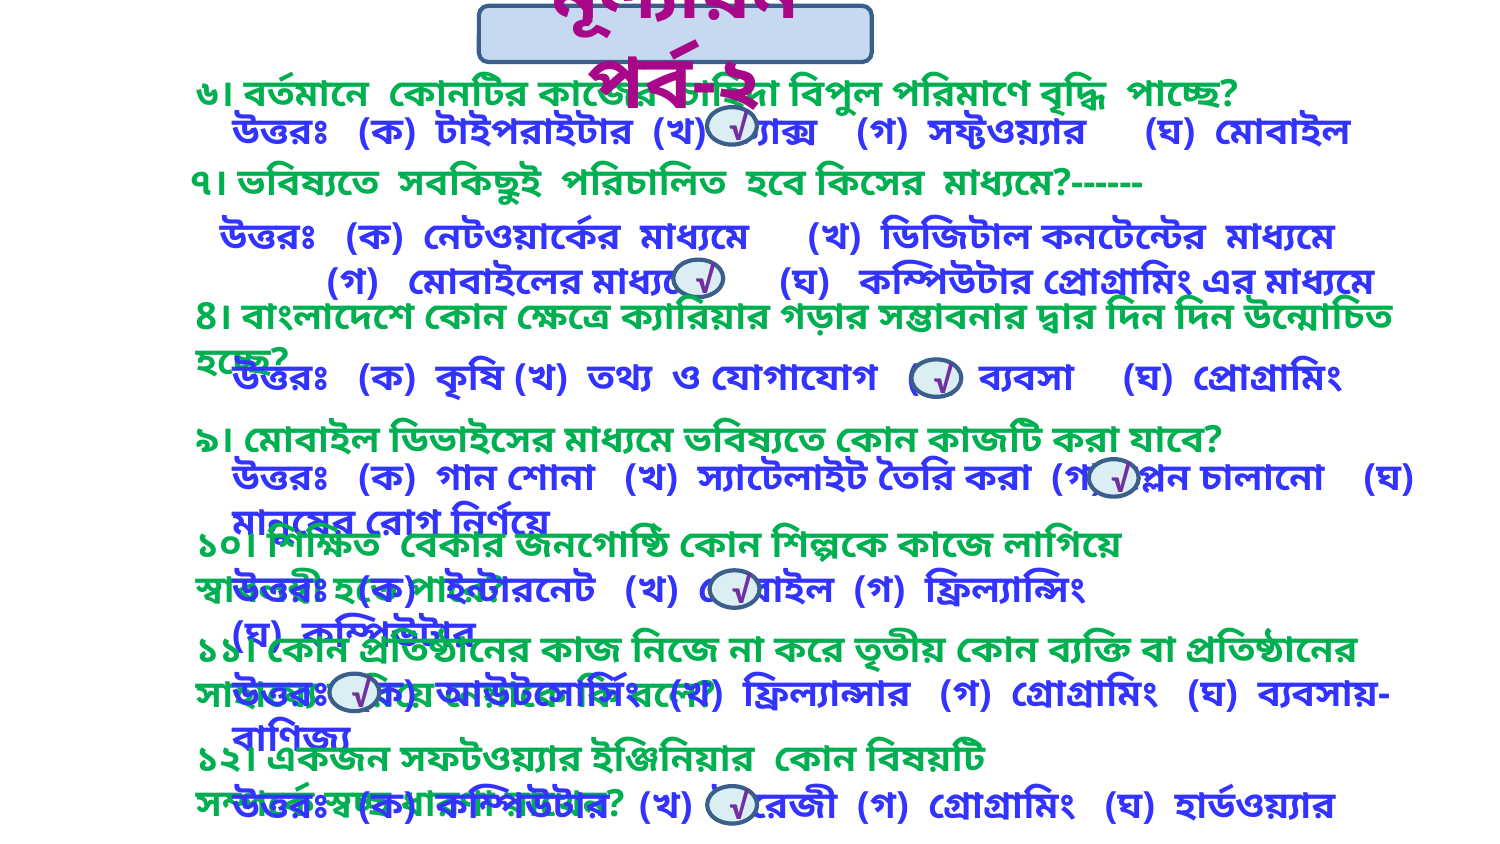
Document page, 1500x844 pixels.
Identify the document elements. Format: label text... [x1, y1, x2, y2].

text_box √ [1086, 457, 1141, 499]
text_box √ [707, 568, 762, 610]
text_box ৯। মোবাইল ডিভাইসের মাধ্যমে ভবিষ্যতে কোন কাজটি করা যাবে? [180, 408, 1456, 468]
text_box √ [705, 783, 760, 826]
text_box ১২। একজন সফটওয়্যার ইঞ্জিনিয়ার কোন বিষয়টি সম্পর্কে স্বচ্ছ ধারণা রাখেন? [180, 726, 1114, 832]
text_box 8। বাংলাদেশে কোন ক্ষেত্রে ক্যারিয়ার গড়ার সম্ভাবনার দ্বার দিন দিন উন্মোচিত হচ্ছে? [180, 284, 1456, 390]
text_box √ [909, 357, 964, 399]
text_box √ [704, 105, 760, 147]
text_box √ [327, 671, 382, 714]
text_box ১১। কোন প্রতিষ্ঠানের কাজ নিজে না করে তৃতীয় কোন ব্যক্তি বা প্রতিষ্ঠানের সাহায্যে করিয়ে নেয়াকে কি বলে? [180, 617, 1456, 723]
text_box উত্তরঃ (ক) টাইপরাইটার (খ) ফ্যাক্স (গ) সফ্টওয়্যার (ঘ) মোবাইল [217, 99, 1500, 160]
text_box উত্তরঃ (ক) গান শোনা (খ) স্যাটেলাইট তৈরি করা (গ) প্লেন চালানো (ঘ) মানুষের রোগ নির্ণয়ে [217, 445, 1500, 551]
text_box ৭। ভবিষ্যতে সবকিছুই পরিচালিত হবে কিসের মাধ্যমে?------ [174, 150, 1450, 211]
text_box √ [671, 257, 726, 284]
text_box উত্তরঃ (ক) আউটসোর্সিং (খ) ফ্রিল্যান্সার (গ) গ্রোগ্রামিং (ঘ) ব্যবসায়-বাণিজ্য [217, 661, 1500, 766]
text_box উত্তরঃ (ক) কৃষি (খ) তথ্য ও যোগাযোগ (গ) ব্যবসা (ঘ) প্রোগ্রামিং [217, 345, 1500, 406]
text_box উত্তরঃ (ক) নেটওয়ার্কের মাধ্যমে (খ) ডিজিটাল কনটেন্টের মাধ্যমে (গ) মোবাইলের মাধ্যমে (ঘ) কম্পিউটার প্রোগ্রামিং এর মাধ্যমে [204, 204, 1500, 310]
text_box ১০। শিক্ষিত বেকার জনগোষ্ঠি কোন শিল্পকে কাজে লাগিয়ে স্বাবলম্বী হতে পারে? [180, 512, 1139, 617]
text_box মূল্যায়ন পর্ব-২ [476, 3, 874, 65]
text_box উত্তরঃ (ক) ইন্টারনেট (খ) মোবাইল (গ) ফ্রিল্যান্সিং (ঘ) কম্পিউটার [217, 558, 1139, 617]
text_box উত্তরঃ (ক) কম্পিউটার (খ) ইংরেজী (গ) গ্রোগ্রামিং (ঘ) হার্ডওয়্যার [217, 773, 1500, 834]
text_box ৬। বর্তমানে কোনটির কাজের চাহিদা বিপুল পরিমাণে বৃদ্ধি পাচ্ছে? [180, 61, 1456, 122]
